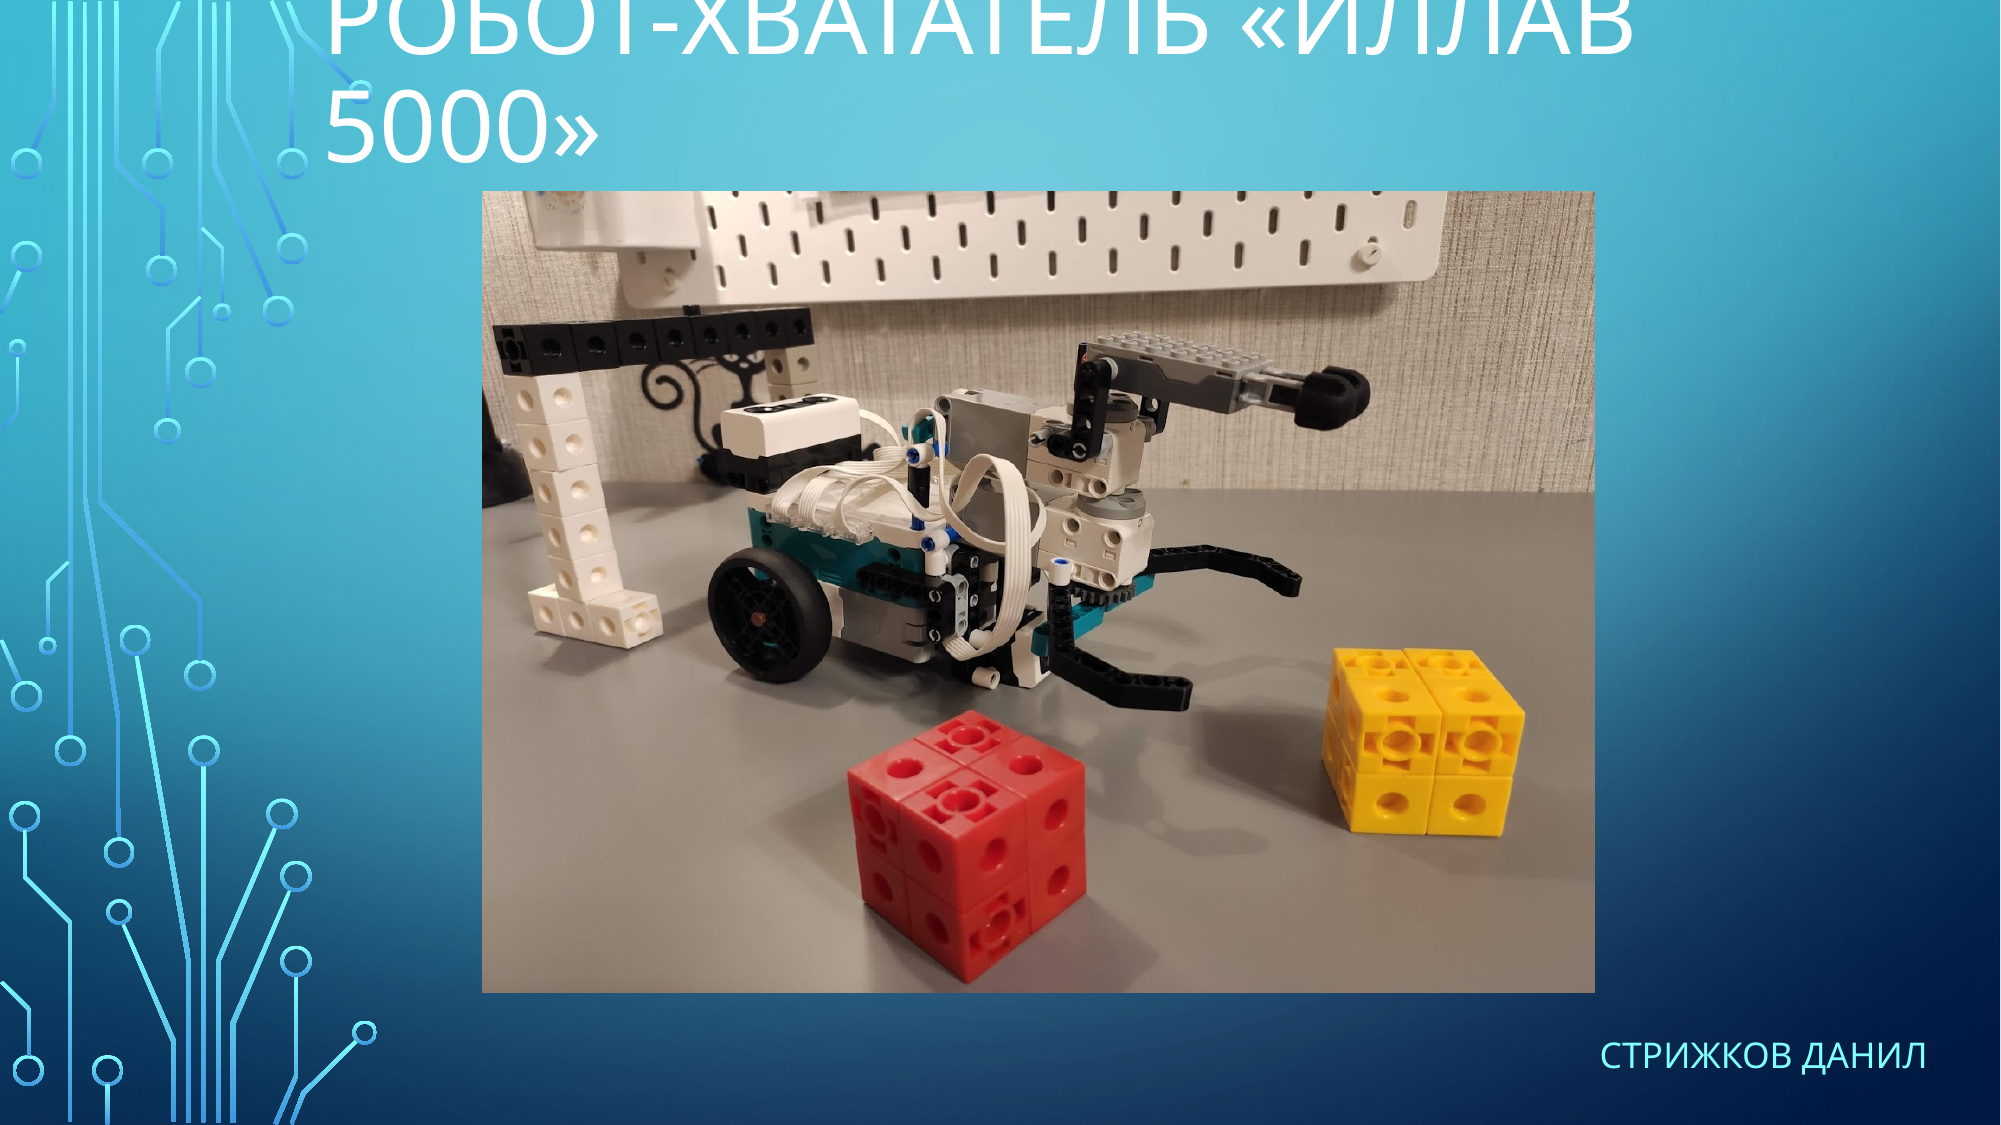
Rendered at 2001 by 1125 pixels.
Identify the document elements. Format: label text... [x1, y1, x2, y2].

subtitle Стрижков Данил [1448, 1017, 1944, 1085]
picture [482, 191, 1595, 993]
title Робот-хвататель «Иллав 5000» [307, 61, 1944, 192]
